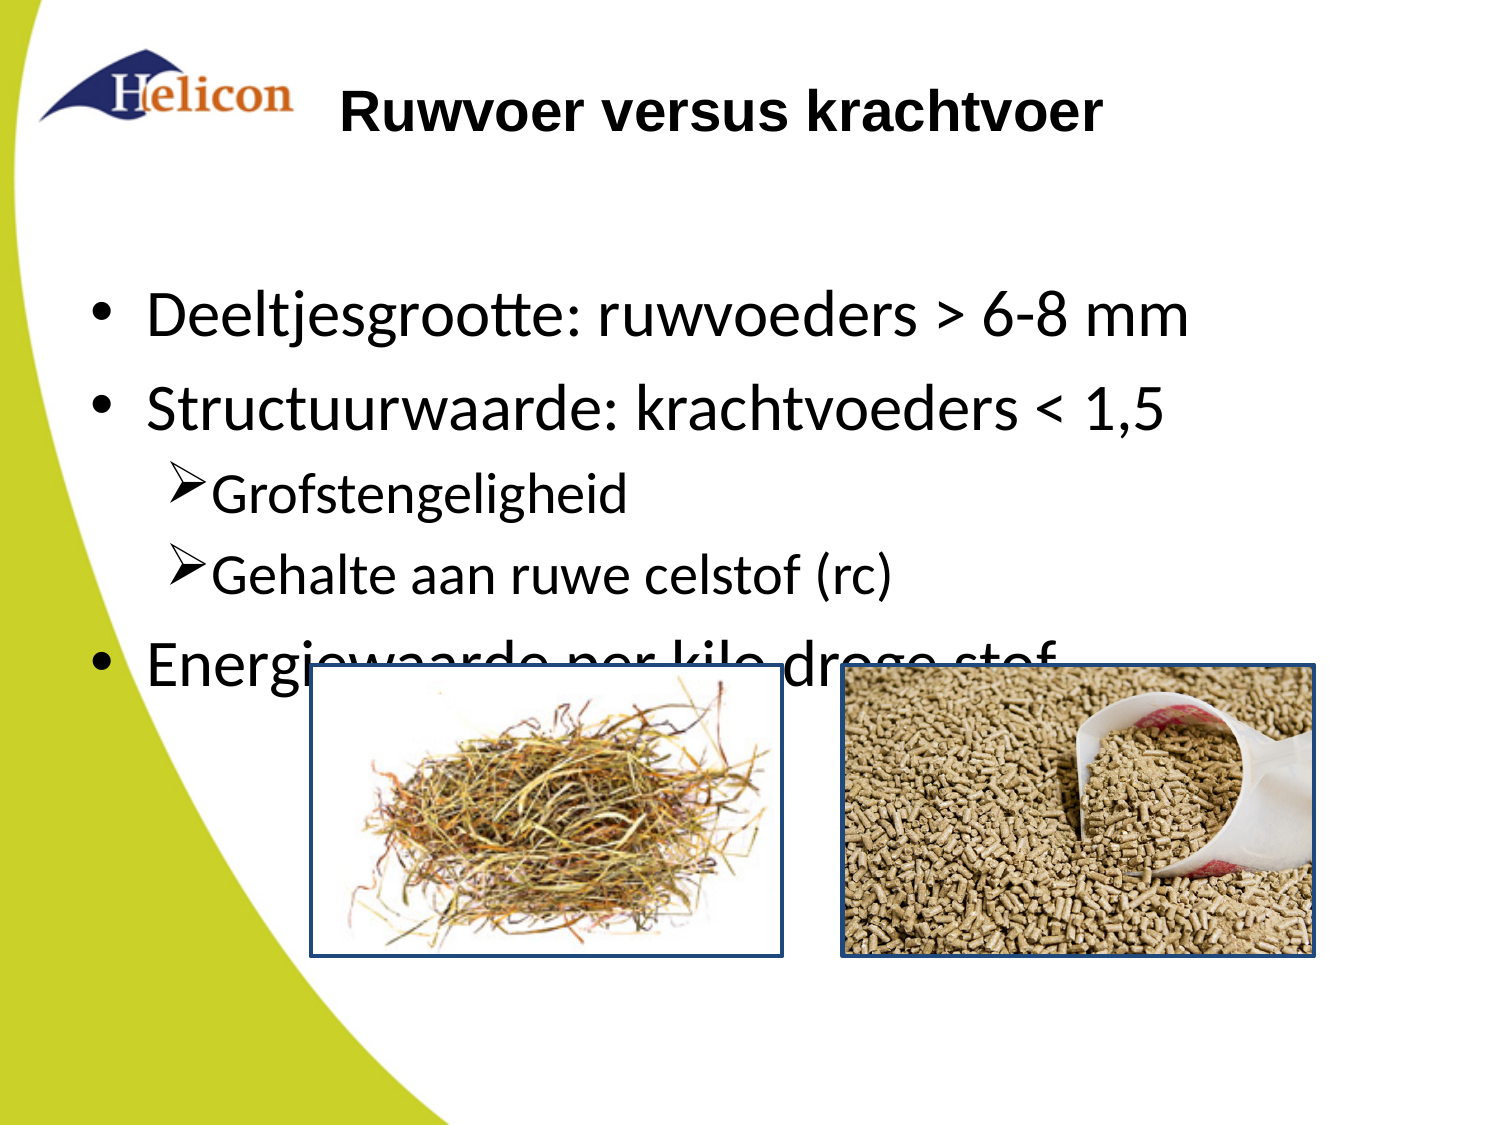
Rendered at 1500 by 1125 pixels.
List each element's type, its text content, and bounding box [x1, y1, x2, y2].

title Ruwvoer versus krachtvoer [324, 54, 1415, 161]
picture [0, 0, 1500, 1125]
list Deeltjesgrootte: ruwvoeders > 6-8 mm Structuurwaarde: krachtvoeders < 1,5 Grofstengeligheid Gehalte aan ruwe celstof (rc) Energiewaarde per kilo droge stof [75, 262, 1425, 1005]
